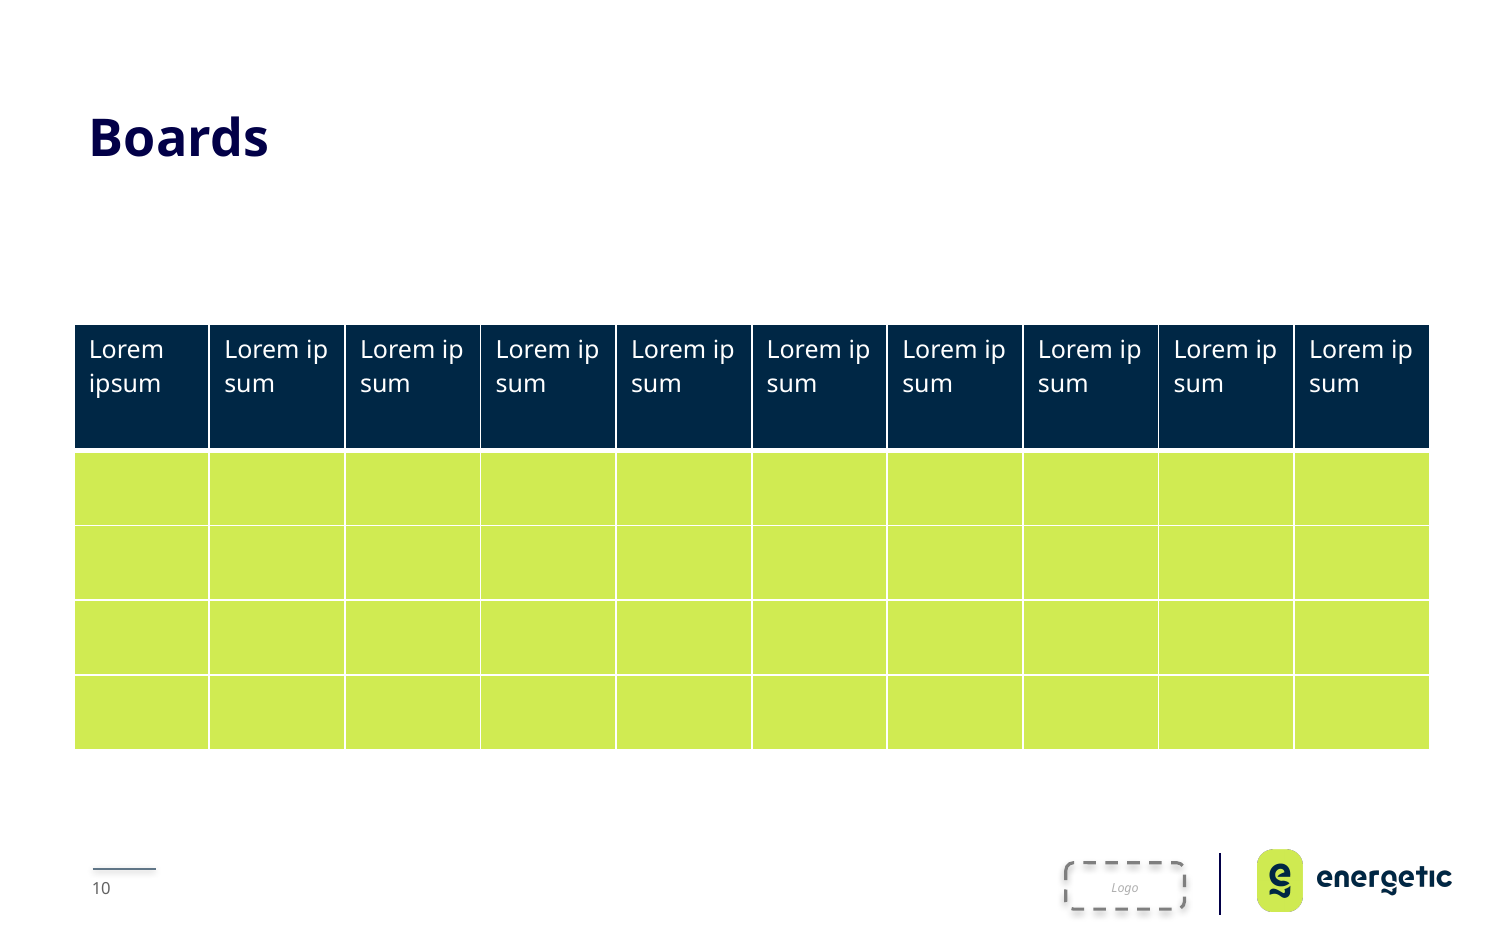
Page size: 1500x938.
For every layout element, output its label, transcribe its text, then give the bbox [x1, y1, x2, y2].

table_header Lorem ipsum [210, 325, 344, 448]
table_cell [753, 453, 886, 525]
table_cell [1159, 453, 1293, 525]
table_cell [75, 601, 208, 674]
table_cell [481, 601, 615, 674]
table_cell [753, 601, 886, 674]
table_header Lorem ipsum [617, 325, 751, 448]
table_cell [346, 676, 480, 749]
table_cell [1024, 453, 1158, 525]
table_cell [75, 453, 208, 525]
table_header Lorem ipsum [1295, 325, 1429, 448]
table_header Lorem ipsum [75, 325, 208, 448]
table_cell [346, 453, 480, 525]
table_cell [617, 453, 751, 525]
table_cell [1159, 526, 1293, 599]
table_cell [1159, 601, 1293, 674]
table_cell [210, 453, 344, 525]
table_cell [888, 526, 1022, 599]
table_cell [1024, 601, 1158, 674]
table_cell [617, 676, 751, 749]
table_header Lorem ipsum [346, 325, 480, 448]
table_cell [75, 526, 208, 599]
table_cell [210, 601, 344, 674]
table_cell [1295, 676, 1429, 749]
table_header Lorem ipsum [888, 325, 1022, 448]
table_cell [888, 453, 1022, 525]
table_header Lorem ipsum [1024, 325, 1158, 448]
table_cell [1295, 526, 1429, 599]
table_cell [1024, 676, 1158, 749]
table_cell [888, 601, 1022, 674]
table_cell [1024, 526, 1158, 599]
table_header Lorem ipsum [481, 325, 615, 448]
table_cell [888, 676, 1022, 749]
table_cell [1295, 453, 1429, 525]
picture [1257, 849, 1452, 912]
table_cell [1159, 676, 1293, 749]
table_cell [1295, 601, 1429, 674]
table_cell [753, 676, 886, 749]
table_cell [481, 526, 615, 599]
table_header Lorem ipsum [1159, 325, 1293, 448]
table_cell [753, 526, 886, 599]
table_cell [346, 601, 480, 674]
table_cell [210, 676, 344, 749]
table_cell [346, 526, 480, 599]
table_cell [210, 526, 344, 599]
table_cell [617, 526, 751, 599]
text_box Boards [73, 89, 572, 218]
table_cell [481, 676, 615, 749]
table_cell [617, 601, 751, 674]
table_cell [75, 676, 208, 749]
table_cell [481, 453, 615, 525]
table_header Lorem ipsum [753, 325, 886, 448]
